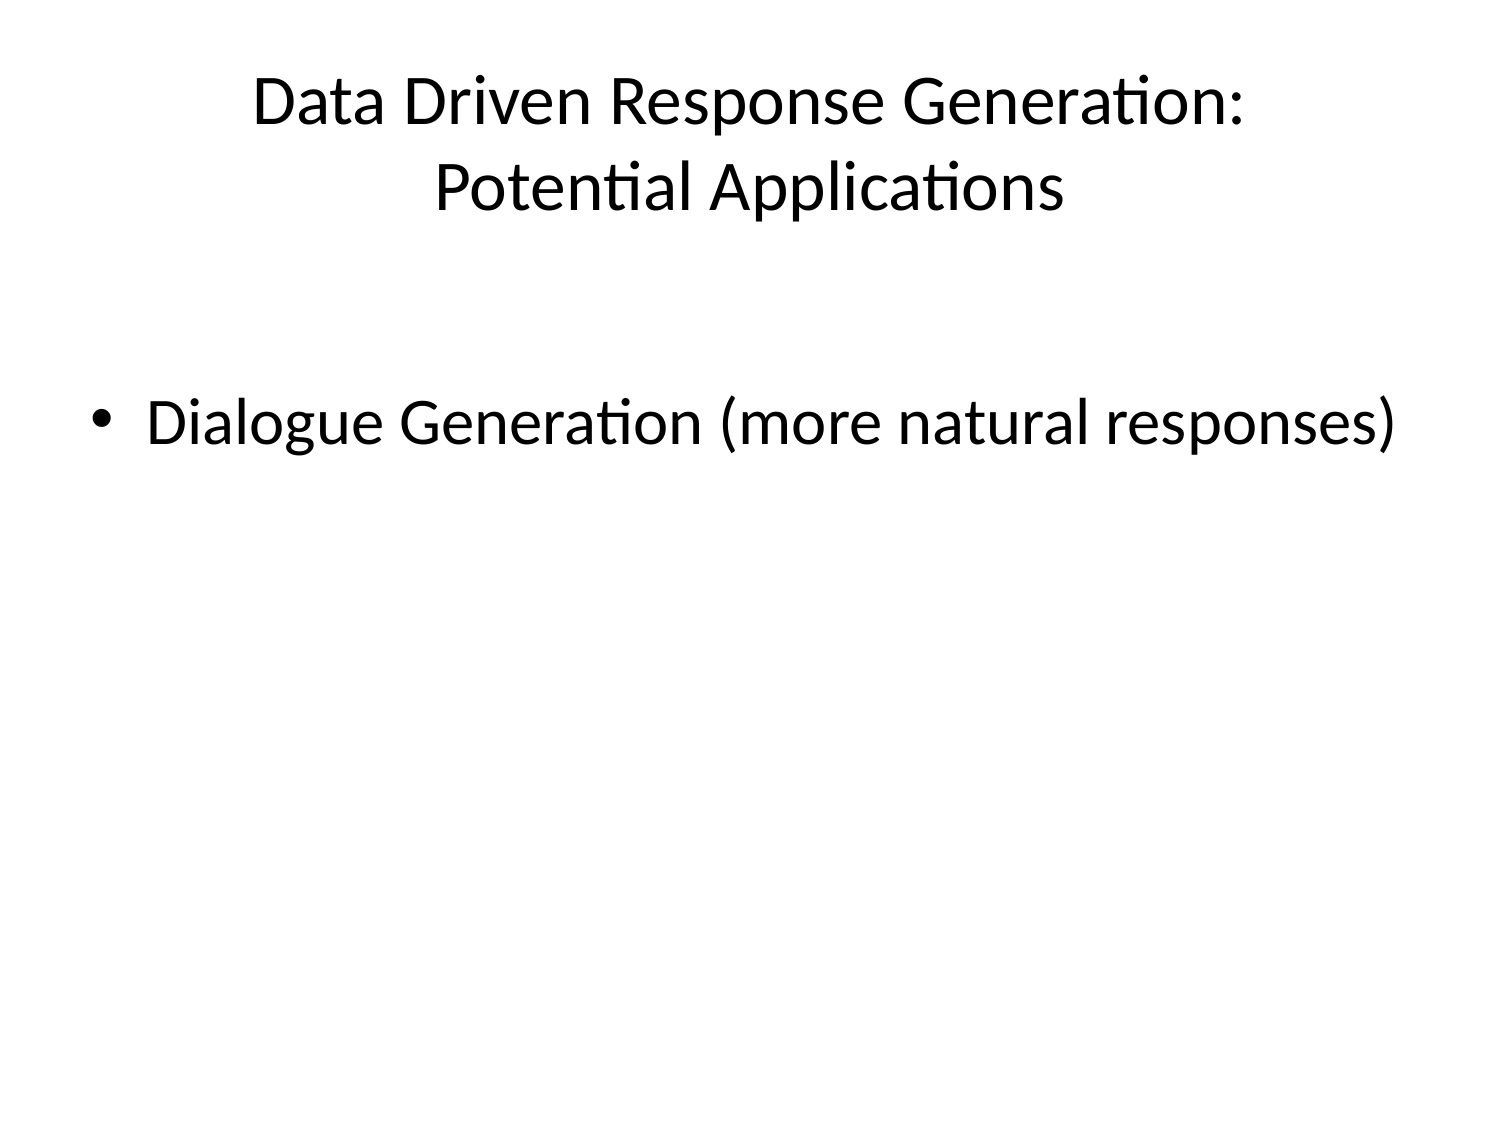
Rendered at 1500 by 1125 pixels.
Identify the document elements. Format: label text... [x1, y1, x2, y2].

list Dialogue Generation (more natural responses) [75, 370, 1500, 775]
title Data Driven Response Generation: Potential Applications [75, 45, 1425, 233]
